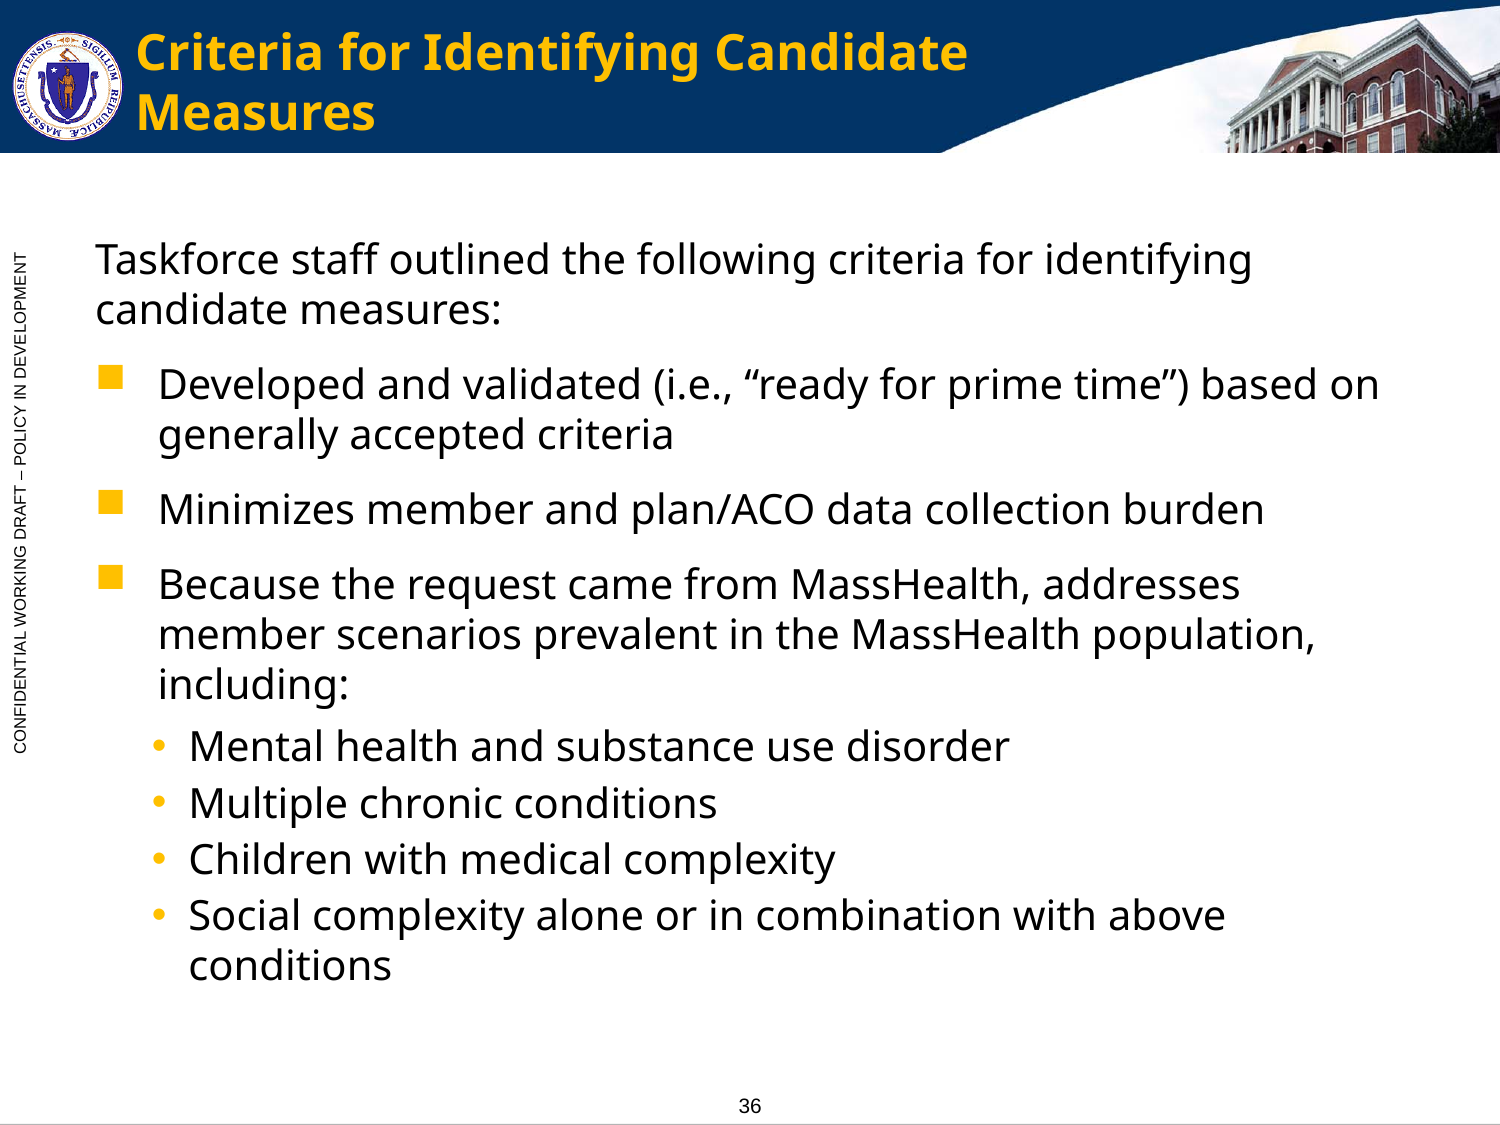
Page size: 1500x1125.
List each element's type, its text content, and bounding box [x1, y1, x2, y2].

picture [0, 0, 1500, 153]
title Criteria for Identifying Candidate Measures [120, 17, 1051, 144]
list Taskforce staff outlined the following criteria for identifying candidate measures: Developed and validated (i.e., “ready for prime time”) based on generally accepted criteria Minimizes member and plan/ACO data collection burden Because the request came from MassHealth, addresses member scenarios prevalent in the MassHealth population, including: Mental health and substance use disorder Multiple chronic conditions Children with medical complexity Social complexity alone or in combination with above conditions [87, 224, 1413, 1045]
